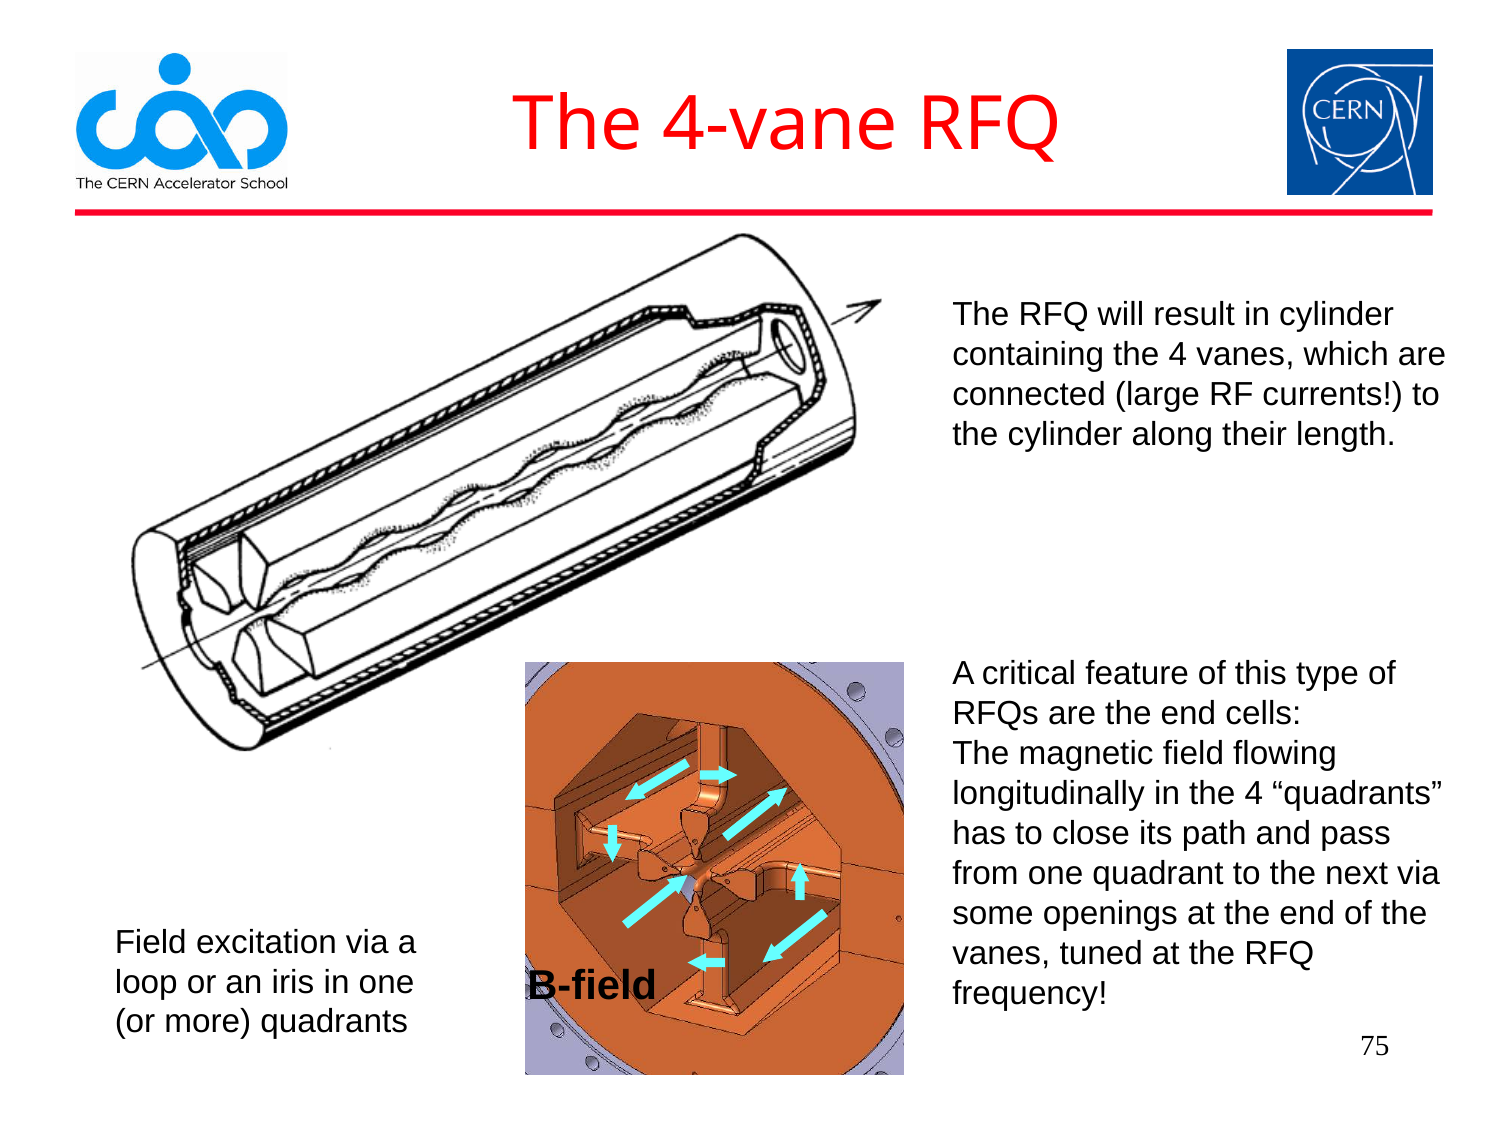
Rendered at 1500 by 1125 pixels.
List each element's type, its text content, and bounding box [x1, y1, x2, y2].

text_box The RFQ will result in cylinder containing the 4 vanes, which are connected (large RF currents!) to the cylinder along their length. A critical feature of this type of RFQs are the end cells: The magnetic field flowing longitudinally in the 4 “quadrants” has to close its path and pass from one quadrant to the next via some openings at the end of the vanes, tuned at the RFQ frequency! [937, 284, 1475, 1019]
picture [75, 52, 288, 189]
text_box B-field [512, 950, 519, 1015]
picture [74, 224, 904, 1076]
picture [1287, 49, 1433, 195]
title The 4-vane RFQ [299, 62, 1276, 188]
footer 75 [1337, 1019, 1413, 1076]
text_box Field excitation via a loop or an iris in one (or more) quadrants [99, 912, 438, 1047]
